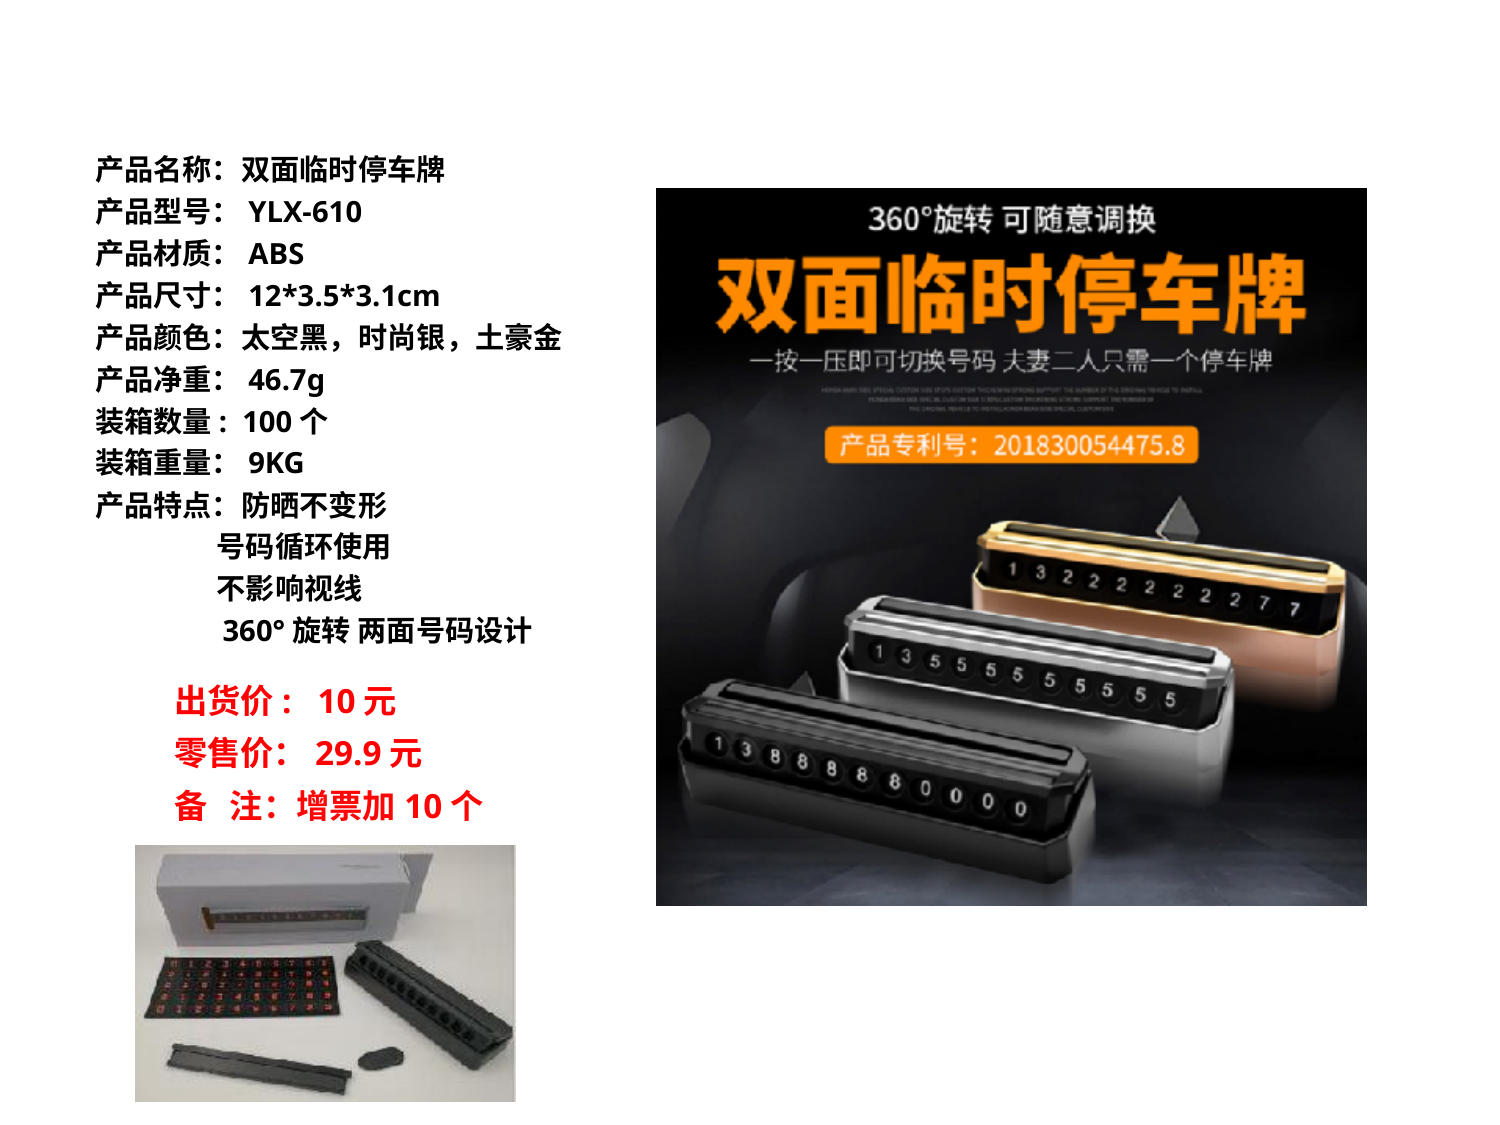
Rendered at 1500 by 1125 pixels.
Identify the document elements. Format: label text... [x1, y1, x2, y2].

text_box 产品名称：双面临时停车牌 产品型号：YLX-610 产品材质：ABS 产品尺寸：12*3.5*3.1cm 产品颜色：太空黑，时尚银，土豪金 产品净重：46.7g 装箱数量: 100个 装箱重量：9KG 产品特点：防晒不变形 号码循环使用 不影响视线 360°旋转 两面号码设计 [80, 137, 610, 739]
picture [656, 188, 1367, 906]
picture [135, 845, 517, 1102]
text_box 出货价: 10元 零售价：29.9元 备 注：增票加10个 [159, 739, 551, 832]
